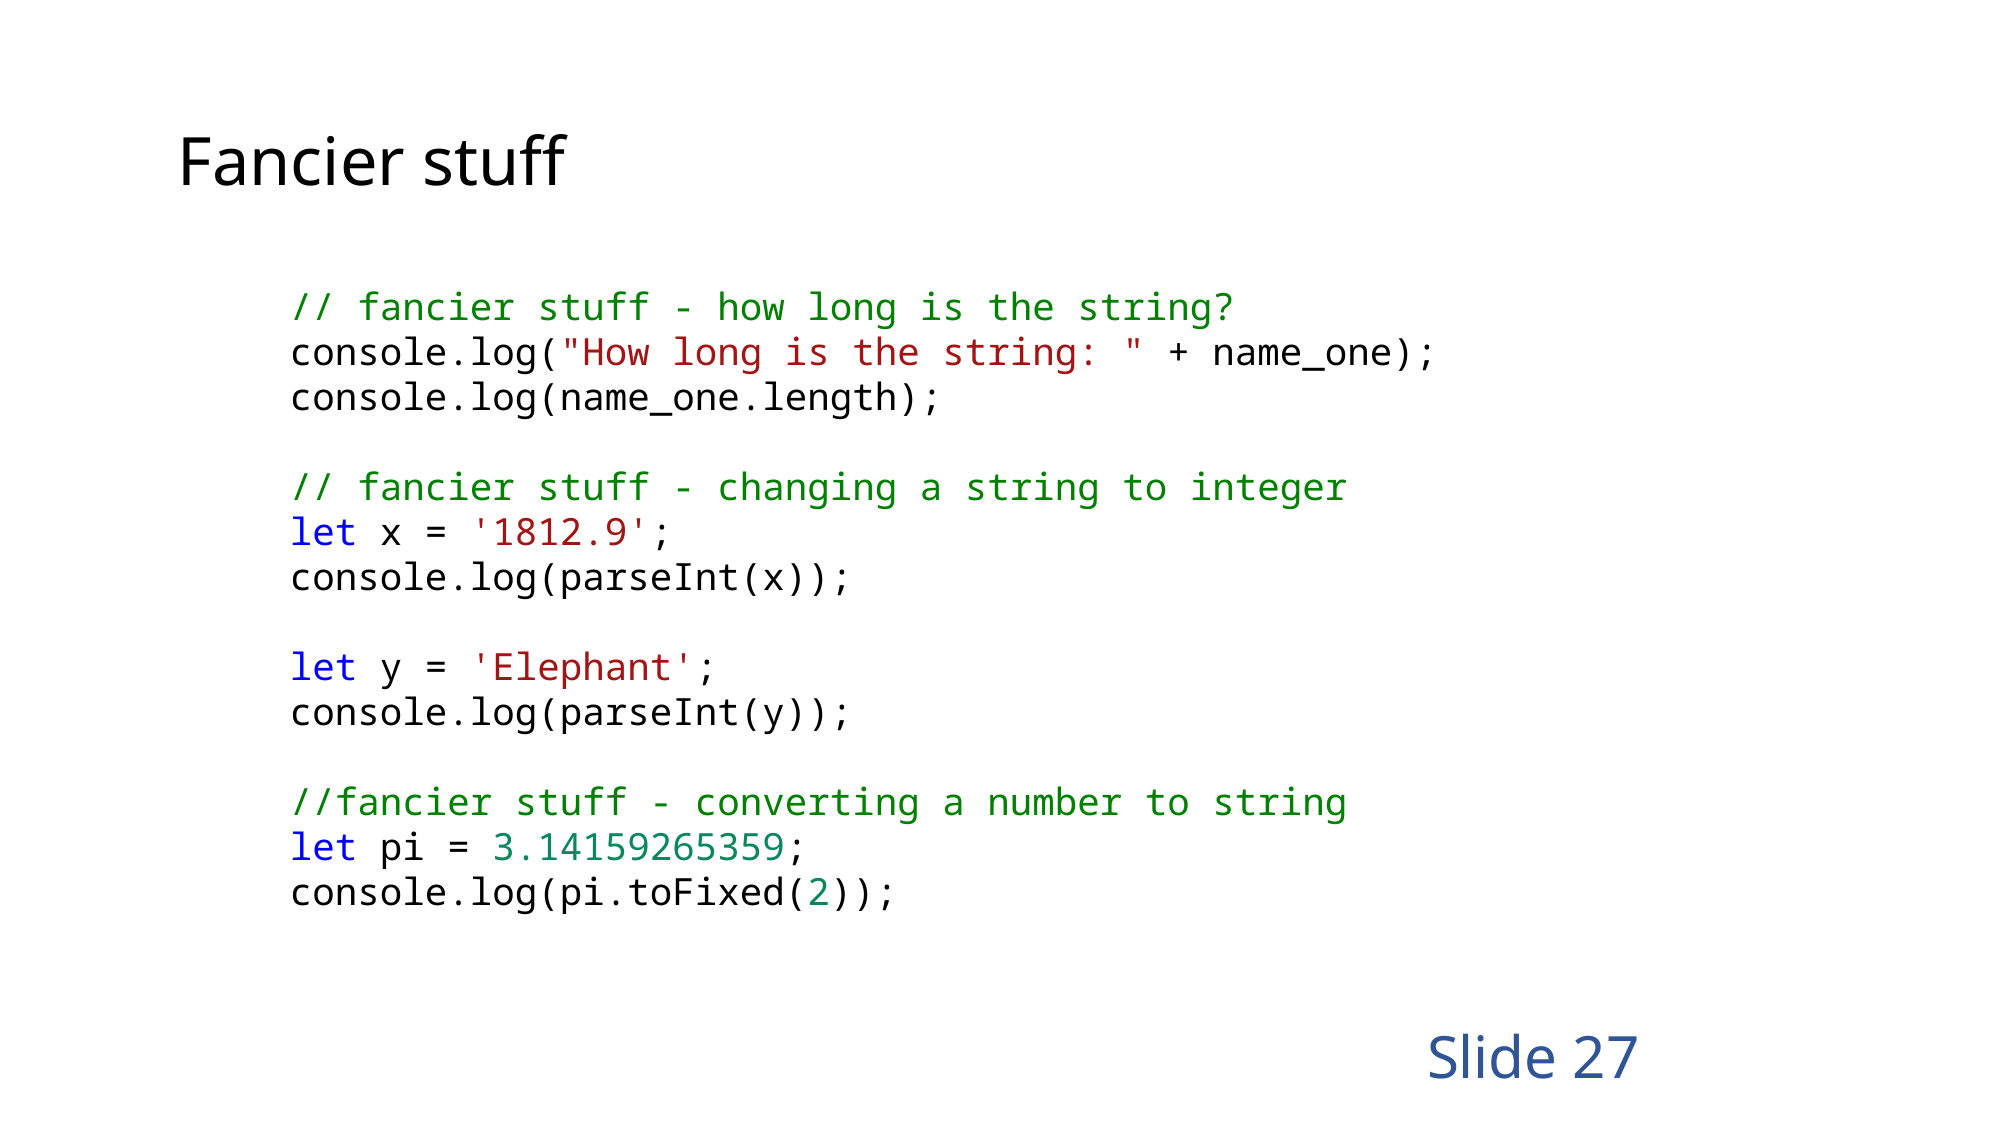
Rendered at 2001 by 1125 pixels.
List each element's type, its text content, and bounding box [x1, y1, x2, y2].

title Fancier stuff [107, 95, 2000, 233]
text_box Slide 27 [1412, 1013, 1863, 1074]
text_box // fancier stuff - how long is the string? console.log("How long is the string: " + name_one); console.log(name_one.length); // fancier stuff - changing a string to integer let x = '1812.9'; console.log(parseInt(x)); let y = 'Elephant'; console.log(parseInt(y)); //fancier stuff - converting a number to string let pi = 3.14159265359; console.log(pi.toFixed(2)); [275, 275, 1725, 921]
slide_number Slide 27 [1533, 1038, 2000, 1089]
